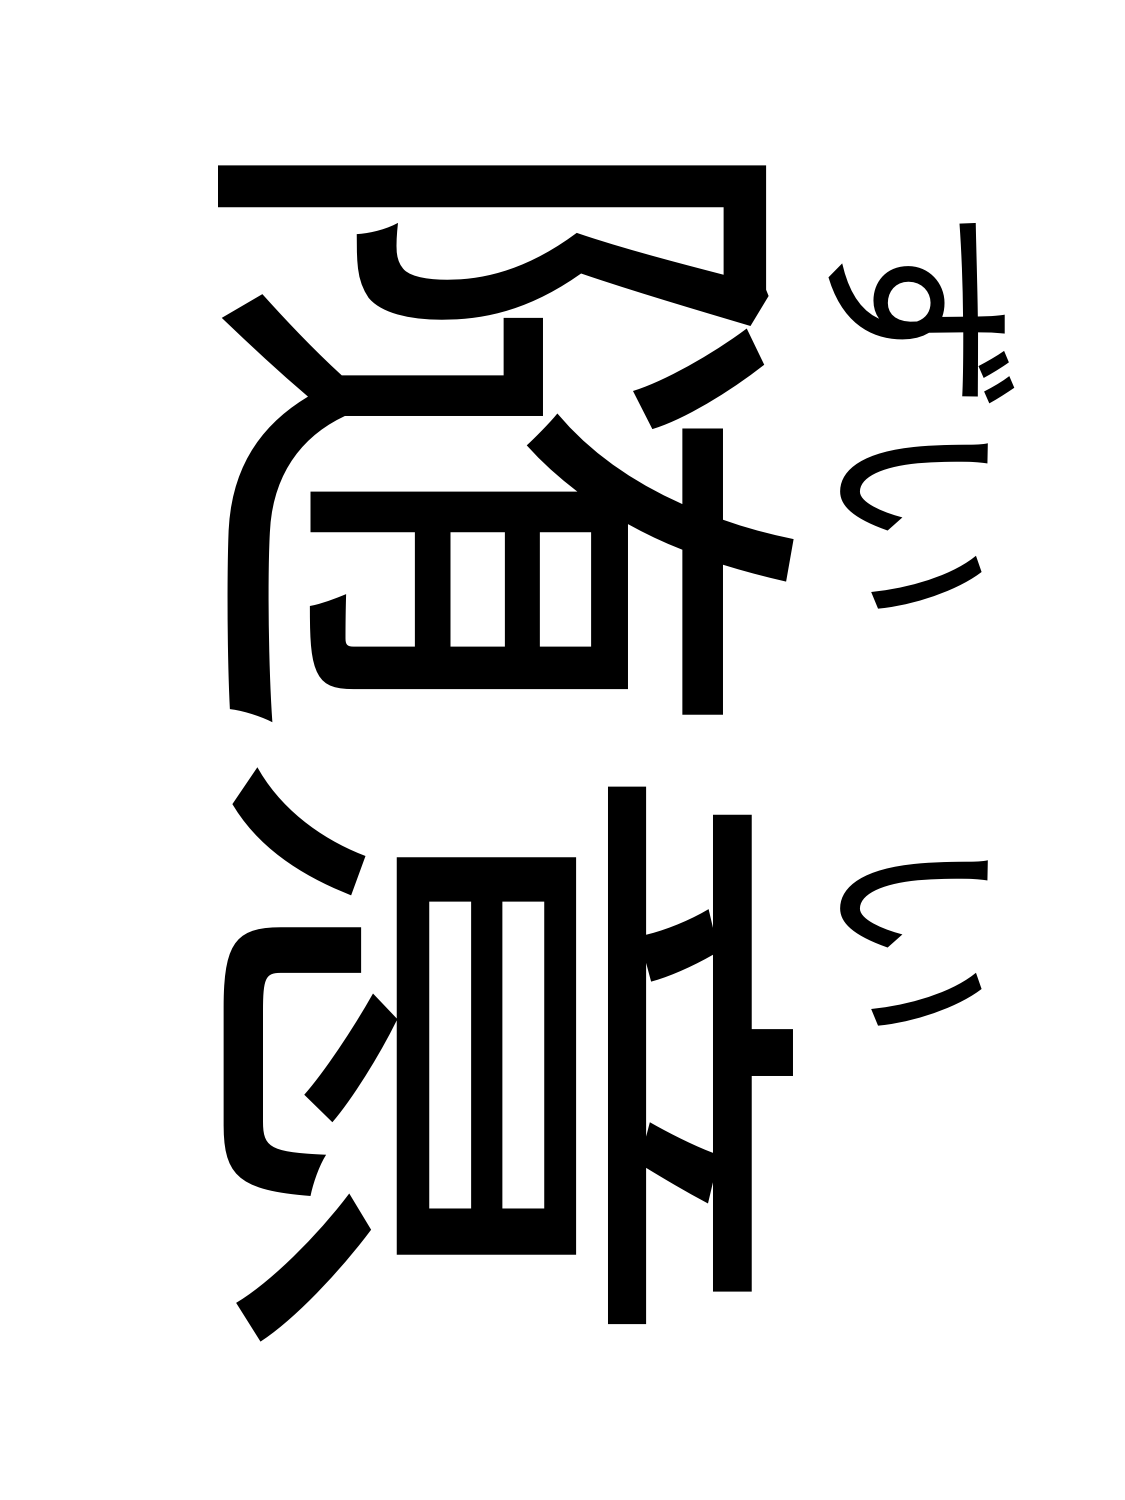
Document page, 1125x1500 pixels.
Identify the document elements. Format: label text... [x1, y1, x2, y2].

text_box ずい い [775, 194, 1058, 1459]
text_box 随意 [135, 116, 894, 1384]
